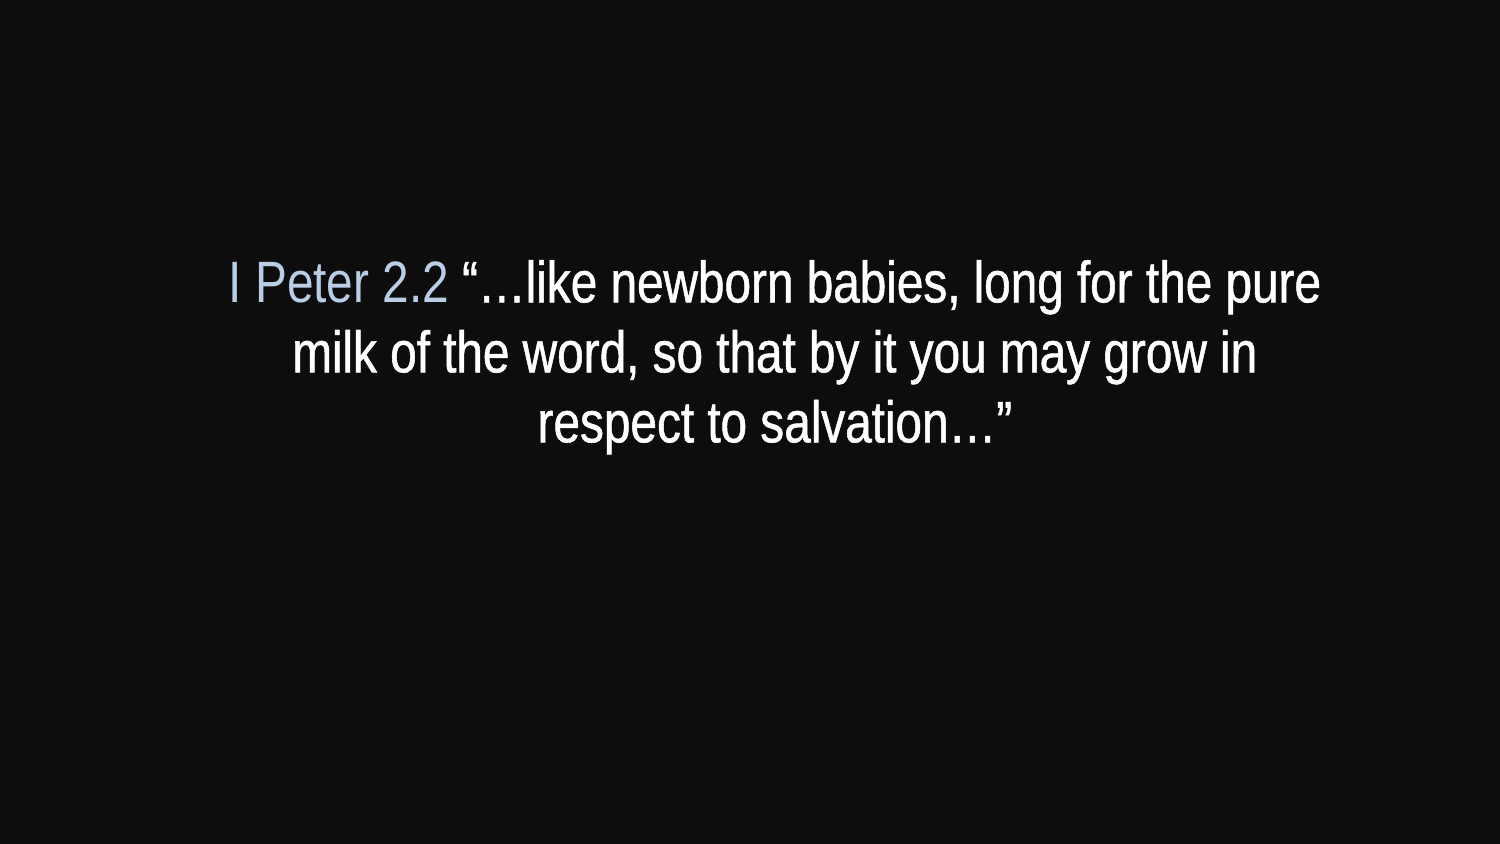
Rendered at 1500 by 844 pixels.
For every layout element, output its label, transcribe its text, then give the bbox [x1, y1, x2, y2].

text_box I Peter 2.2 “…like newborn babies, long for the pure milk of the word, so that by it you may grow in respect to salvation…” [200, 236, 1350, 462]
